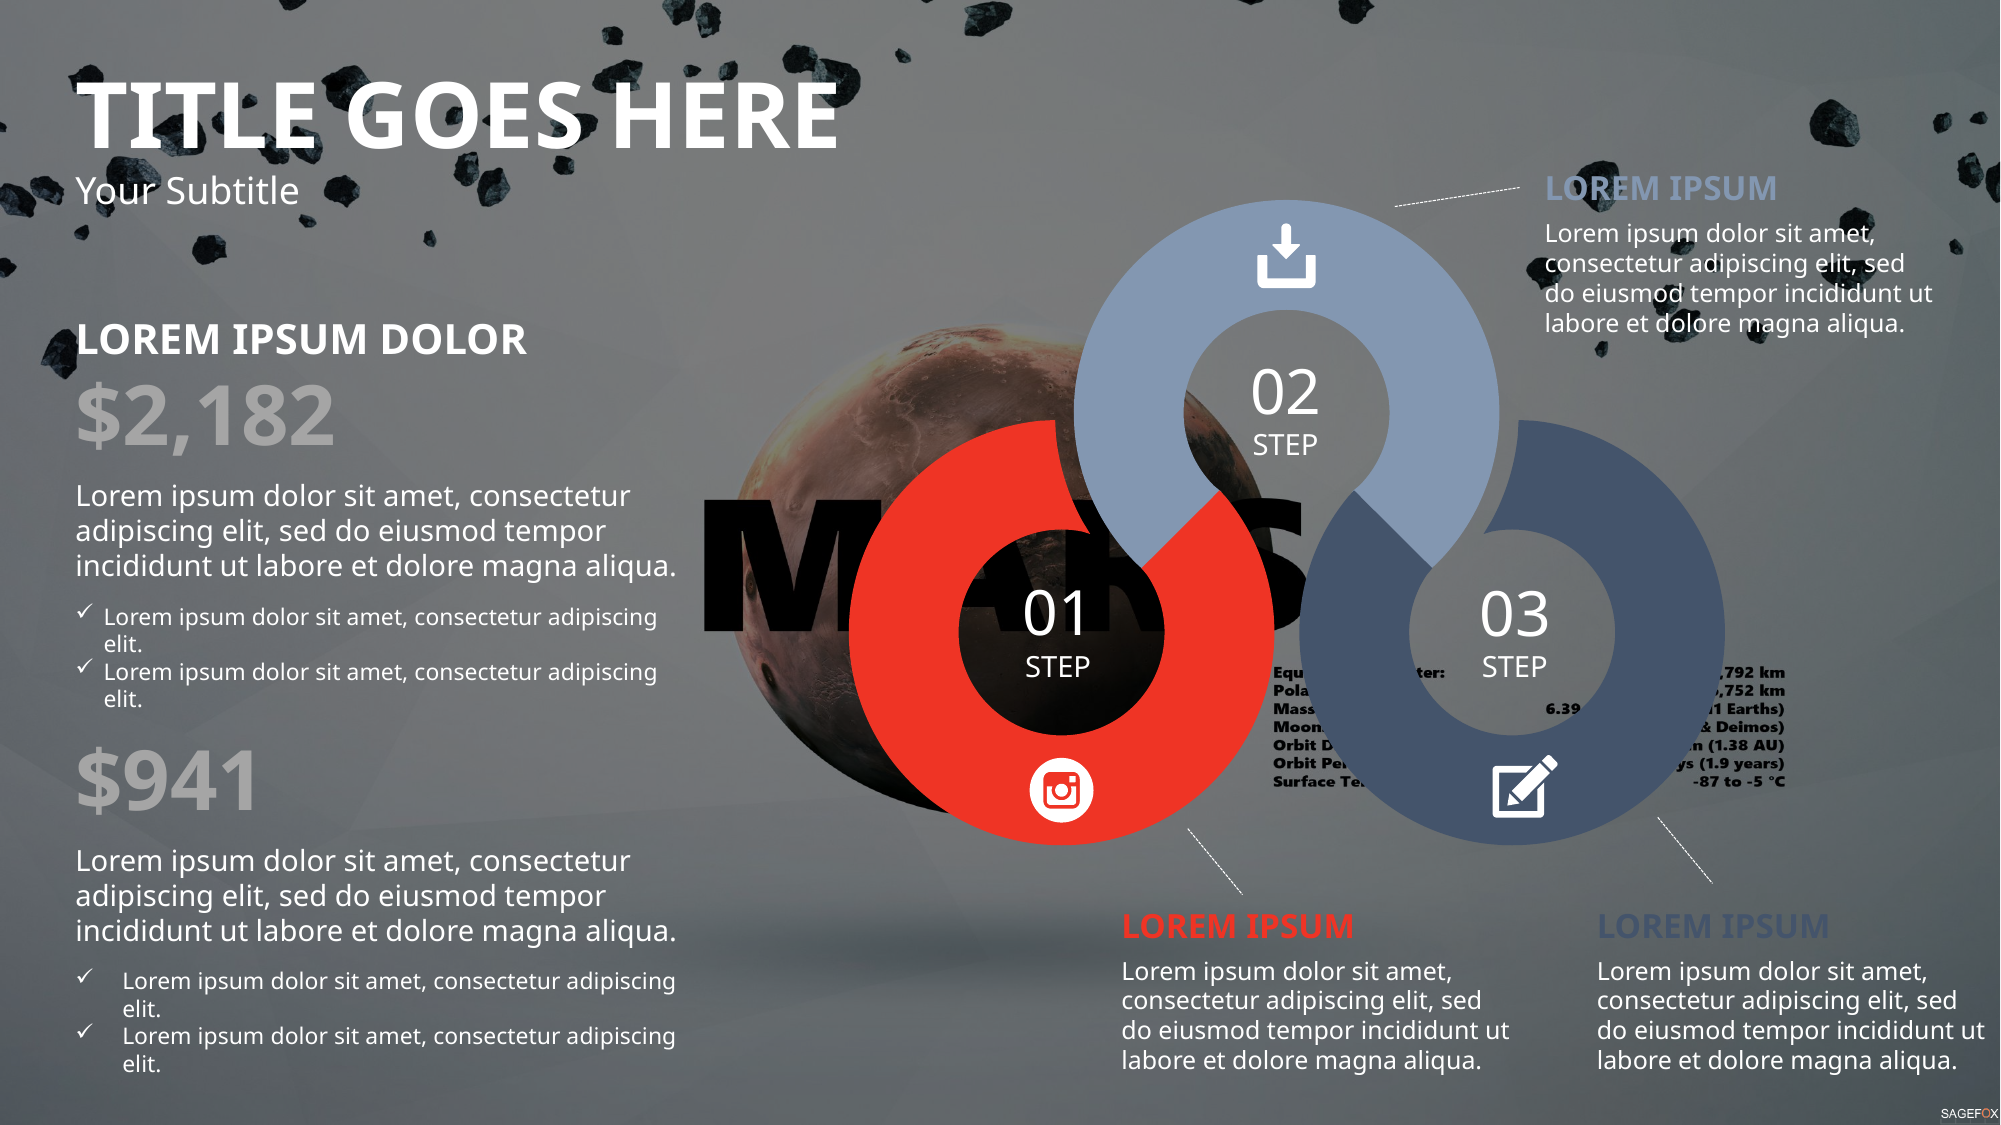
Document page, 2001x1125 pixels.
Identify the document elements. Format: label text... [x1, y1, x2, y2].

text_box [1657, 817, 1713, 884]
text_box [1072, 198, 1501, 569]
text_box [1298, 418, 1726, 847]
text_box TITLE GOES HERE Your Subtitle [60, 49, 1036, 220]
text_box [1187, 828, 1243, 895]
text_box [1257, 223, 1316, 289]
text_box 01 STEP [1004, 565, 1112, 691]
text_box 02 STEP [1232, 344, 1340, 469]
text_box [1492, 755, 1558, 818]
text_box LOREM IPSUM Lorem ipsum dolor sit amet, consectetur adipiscing elit, sed do eiusmod tempor incididunt ut labore et dolore magna aliqua. [1586, 900, 2000, 1080]
text_box [847, 418, 1276, 847]
text_box LOREM IPSUM Lorem ipsum dolor sit amet, consectetur adipiscing elit, sed do eiusmod tempor incididunt ut labore et dolore magna aliqua. [1534, 162, 1948, 343]
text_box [1029, 757, 1094, 823]
picture [0, 0, 2001, 1125]
text_box LOREM IPSUM DOLOR $2,182 Lorem ipsum dolor sit amet, consectetur adipiscing elit, sed do eiusmod tempor incididunt ut labore et dolore magna aliqua. Lorem ipsum dolor sit amet, consectetur adipiscing elit. Lorem ipsum dolor sit amet, consectetur adipiscing elit. $941 Lorem ipsum dolor sit amet, consectetur adipiscing elit, sed do eiusmod tempor incididunt ut labore et dolore magna aliqua. Lorem ipsum dolor sit amet, consectetur adipiscing elit. Lorem ipsum dolor sit amet, consectetur adipiscing elit. [60, 305, 719, 1120]
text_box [1394, 187, 1520, 207]
text_box LOREM IPSUM Lorem ipsum dolor sit amet, consectetur adipiscing elit, sed do eiusmod tempor incididunt ut labore et dolore magna aliqua. [1111, 900, 1525, 1080]
text_box 03 STEP [1461, 566, 1569, 691]
